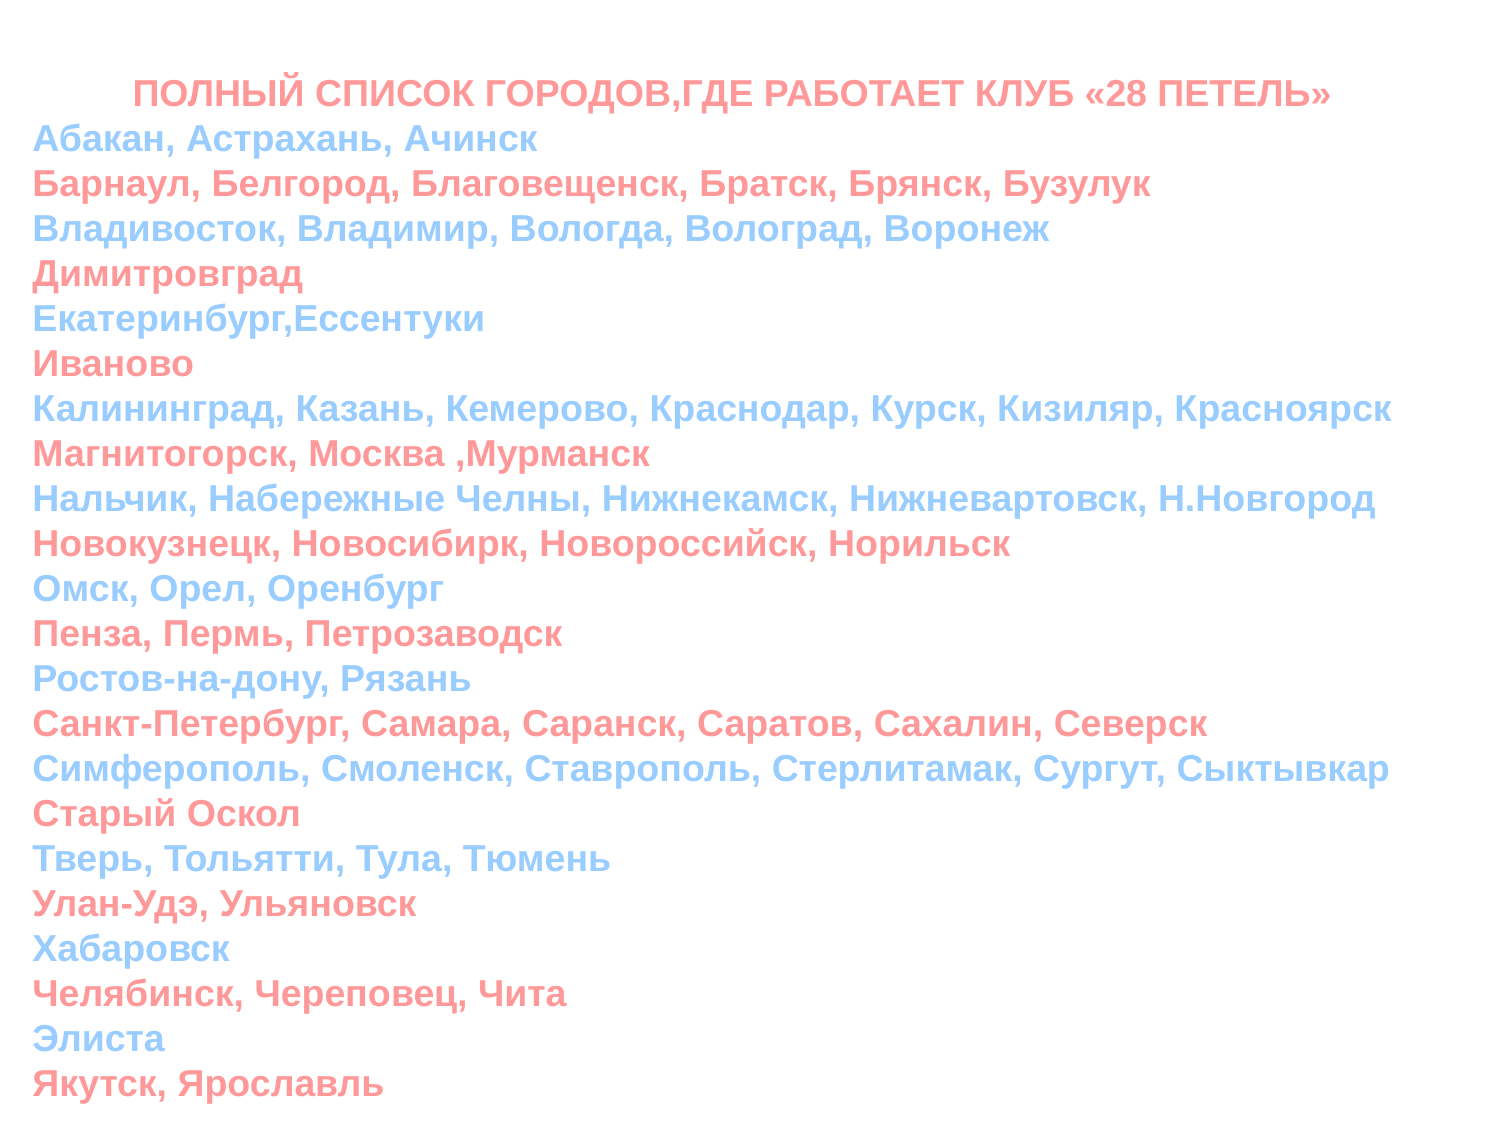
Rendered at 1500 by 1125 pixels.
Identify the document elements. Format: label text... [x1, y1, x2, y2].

text_box ПОЛНЫЙ СПИСОК ГОРОДОВ,ГДЕ РАБОТАЕТ КЛУБ «28 ПЕТЕЛЬ» Абакан, Астрахань, Ачинск Барнаул, Белгород, Благовещенск, Братск, Брянск, Бузулук Владивосток, Владимир, Вологда, Волоград, Воронеж Димитровград Екатеринбург,Ессентуки Иваново Калининград, Казань, Кемерово, Краснодар, Курск, Кизиляр, Красноярск Магнитогорск, Москва ,Мурманск Нальчик, Набережные Челны, Нижнекамск, Нижневартовск, Н.Новгород Новокузнецк, Новосибирк, Новороссийск, Норильск Омск, Орел, Оренбург Пенза, Пермь, Петрозаводск Ростов-на-дону, Рязань Санкт-Петербург, Самара, Саранск, Саратов, Сахалин, Северск Симферополь, Смоленск, Ставрополь, Стерлитамак, Сургут, Сыктывкар Старый Оскол Тверь, Тольятти, Тула, Тюмень Улан-Удэ, Ульяновск Хабаровск Челябинск, Череповец, Чита Элиста Якутск, Ярославль [17, 61, 1447, 1111]
